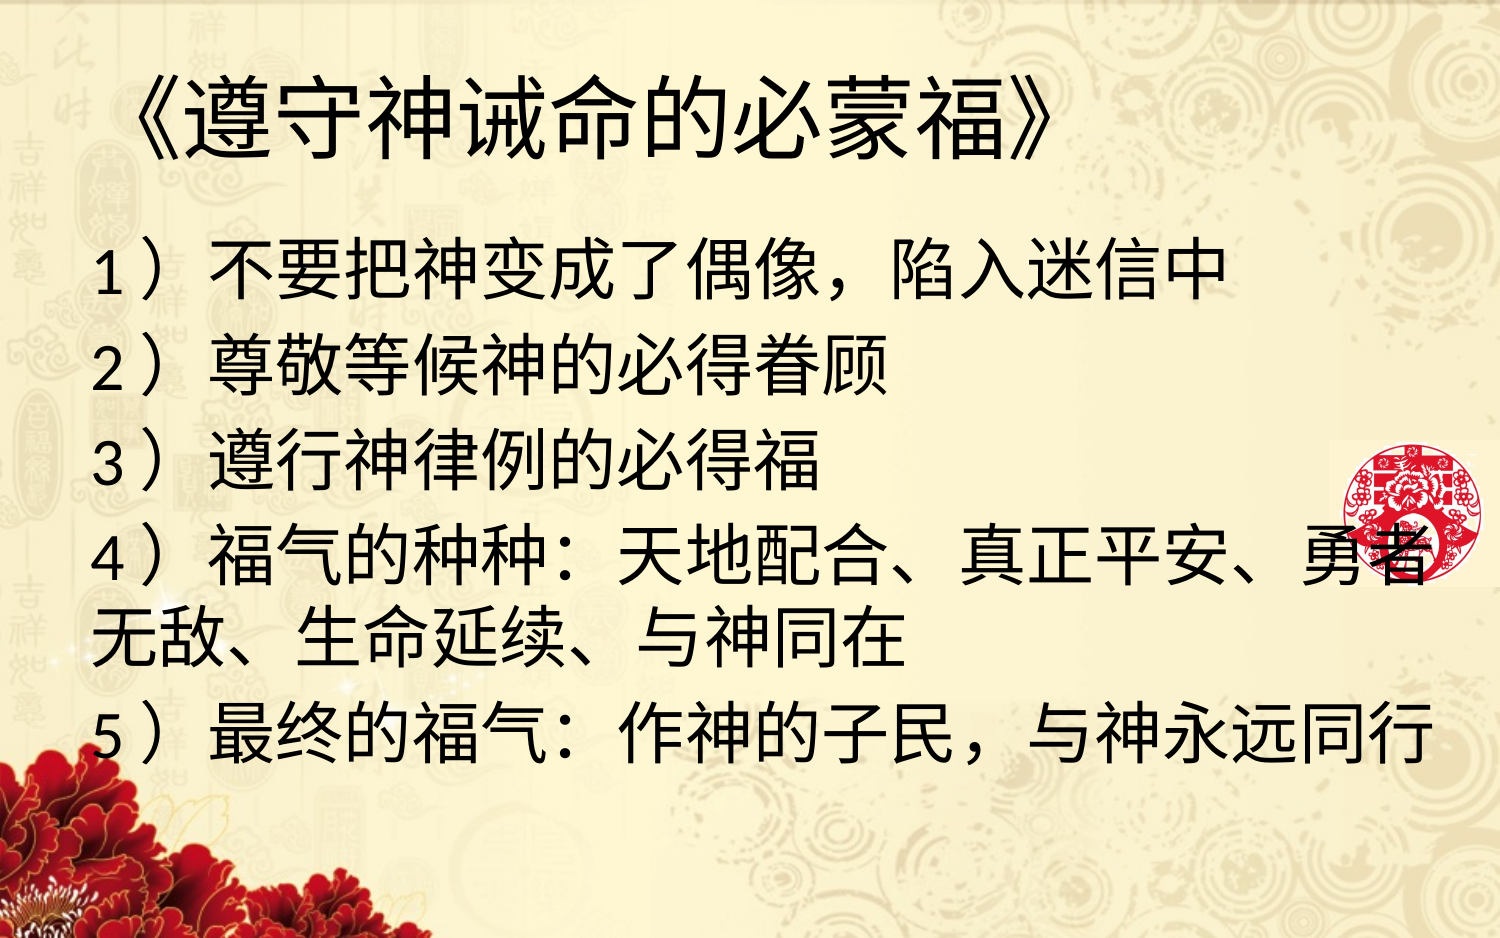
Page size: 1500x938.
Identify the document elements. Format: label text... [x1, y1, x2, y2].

list 1）不要把神变成了偶像，陷入迷信中 2）尊敬等候神的必得眷顾 3）遵行神律例的必得福 4）福气的种种：天地配合、真正平安、勇者无敌、生命延续、与神同在 5）最终的福气：作神的子民，与神永远同行 [75, 218, 1467, 838]
title 《遵守神诫命的必蒙福》 [75, 37, 1425, 194]
picture [0, 0, 1500, 938]
